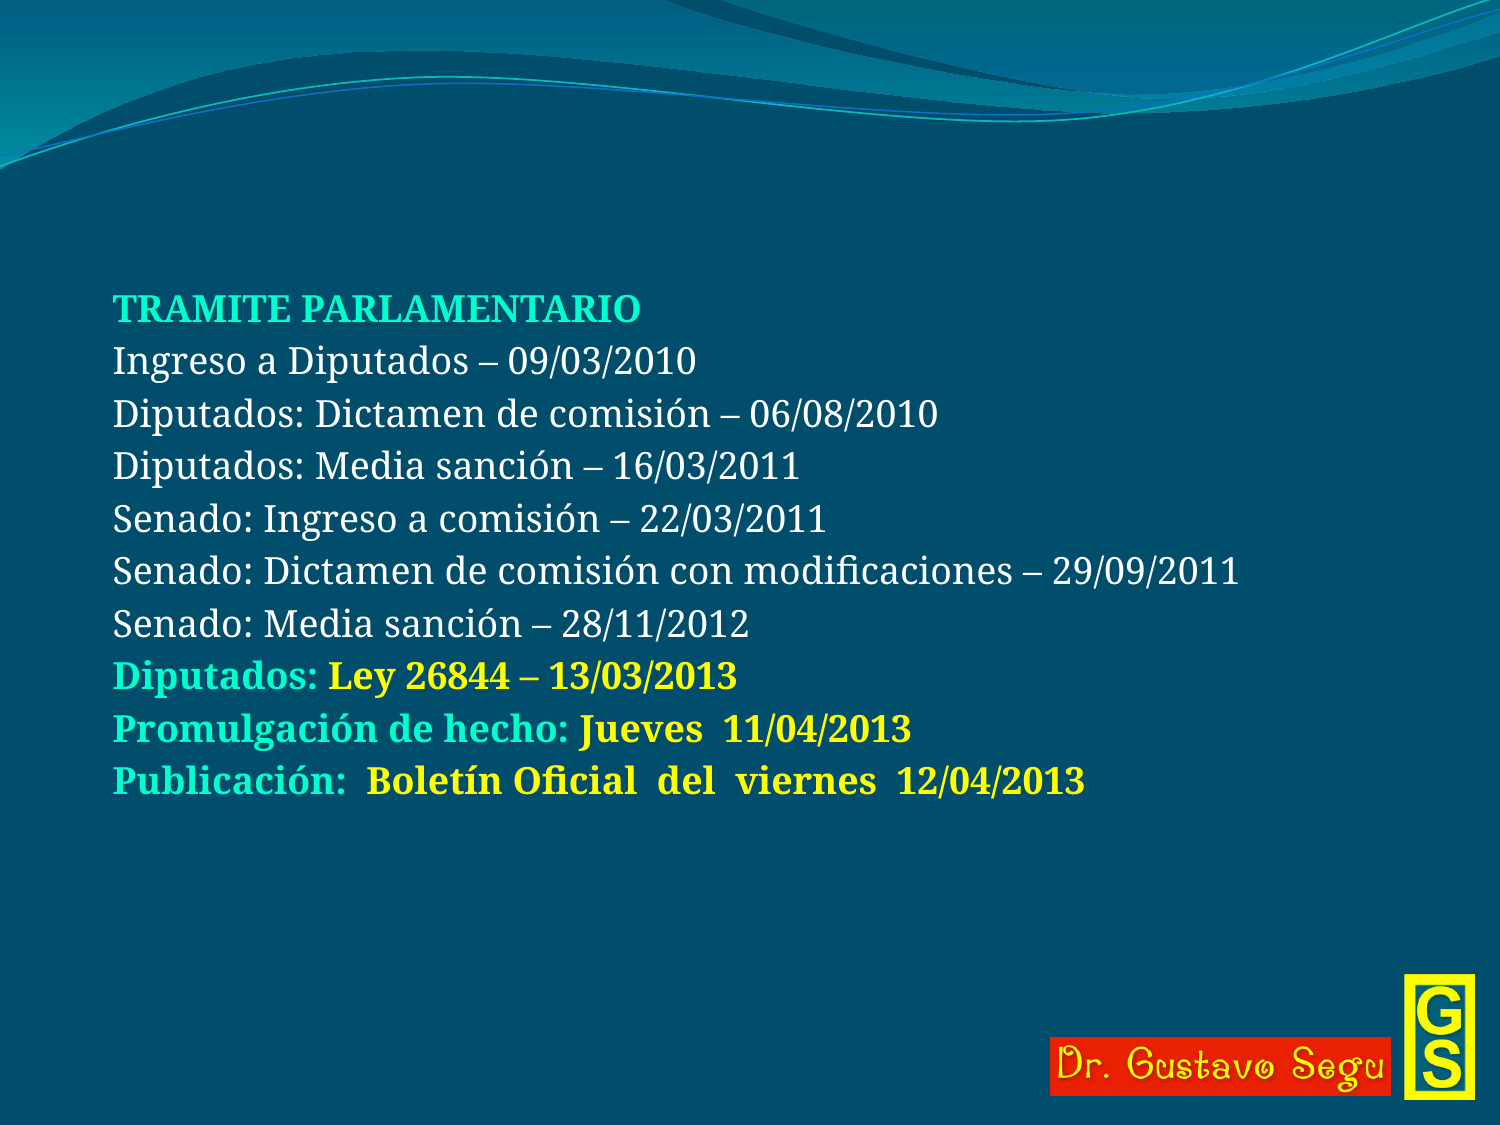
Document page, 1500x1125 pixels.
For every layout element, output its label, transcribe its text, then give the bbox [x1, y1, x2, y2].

picture [1405, 975, 1474, 1099]
text_box [74, 62, 1441, 150]
subtitle TRAMITE PARLAMENTARIO Ingreso a Diputados – 09/03/2010 Diputados: Dictamen de comisión – 06/08/2010 Diputados: Media sanción – 16/03/2011 Senado: Ingreso a comisión – 22/03/2011 Senado: Dictamen de comisión con modificaciones – 29/09/2011 Senado: Media sanción – 28/11/2012 Diputados: Ley 26844 – 13/03/2013 Promulgación de hecho: Jueves 11/04/2013 Publicación: Boletín Oficial del viernes 12/04/2013 [112, 224, 1388, 1025]
picture [1051, 1038, 1390, 1095]
